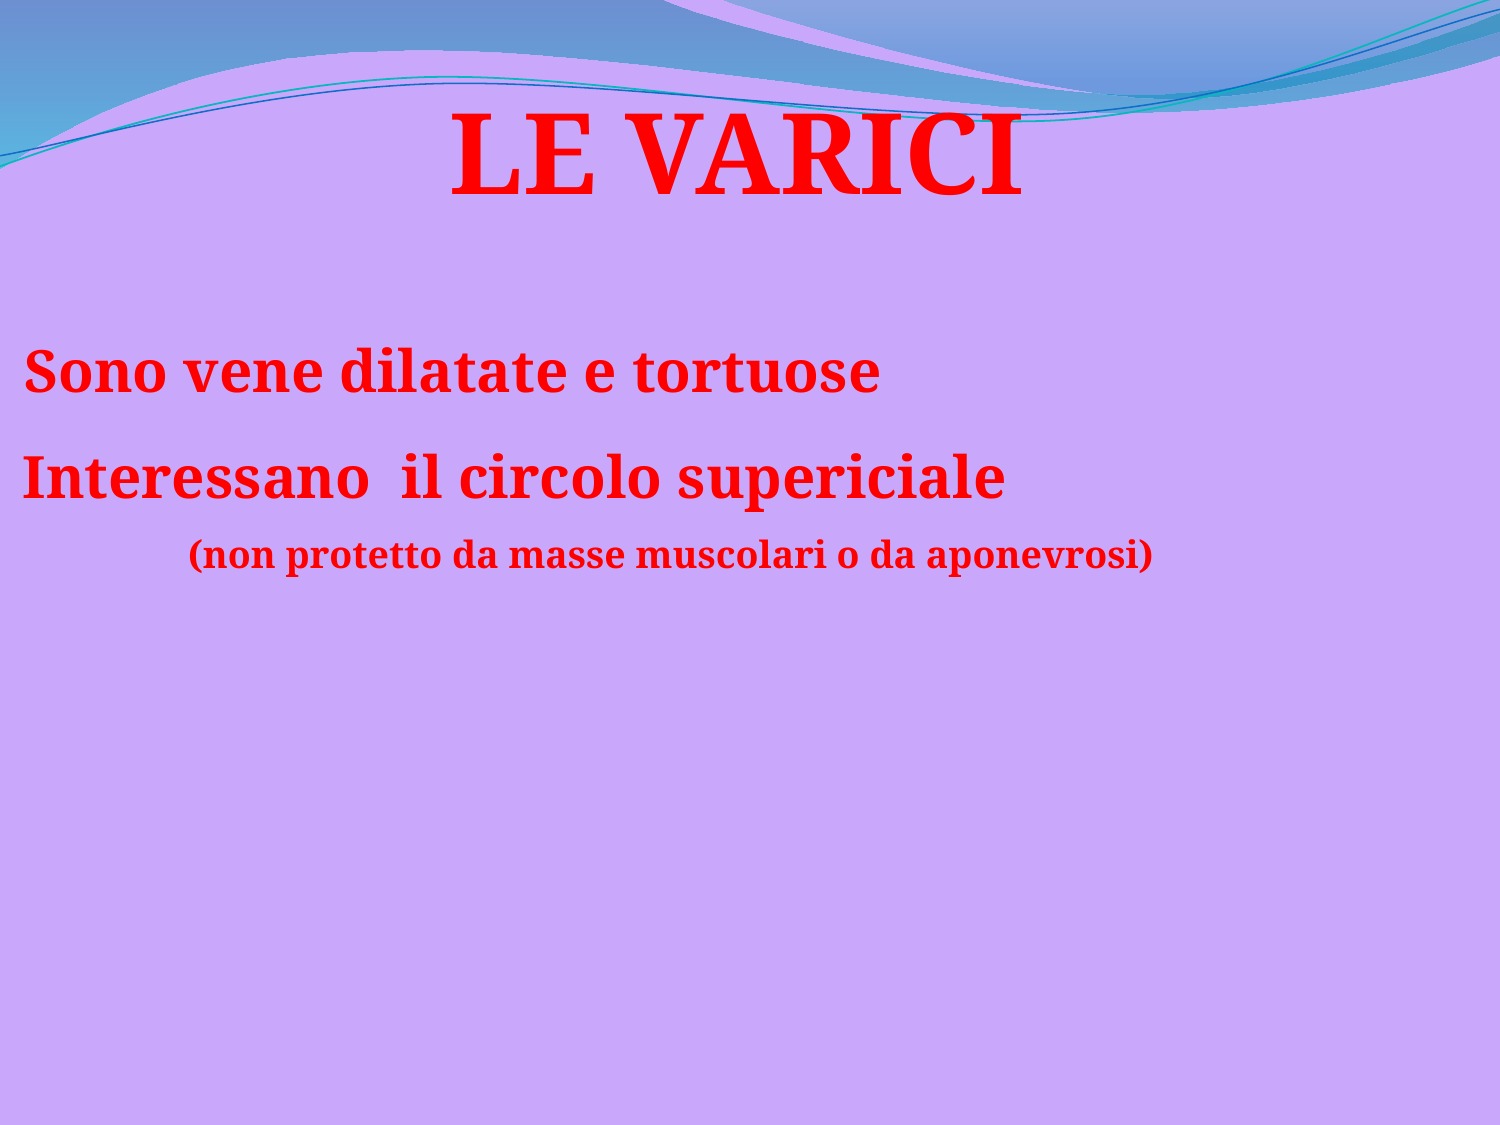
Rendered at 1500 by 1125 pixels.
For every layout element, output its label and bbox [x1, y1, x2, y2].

text_box [9, 326, 897, 411]
text_box [7, 432, 1170, 588]
text_box [174, 74, 1300, 225]
